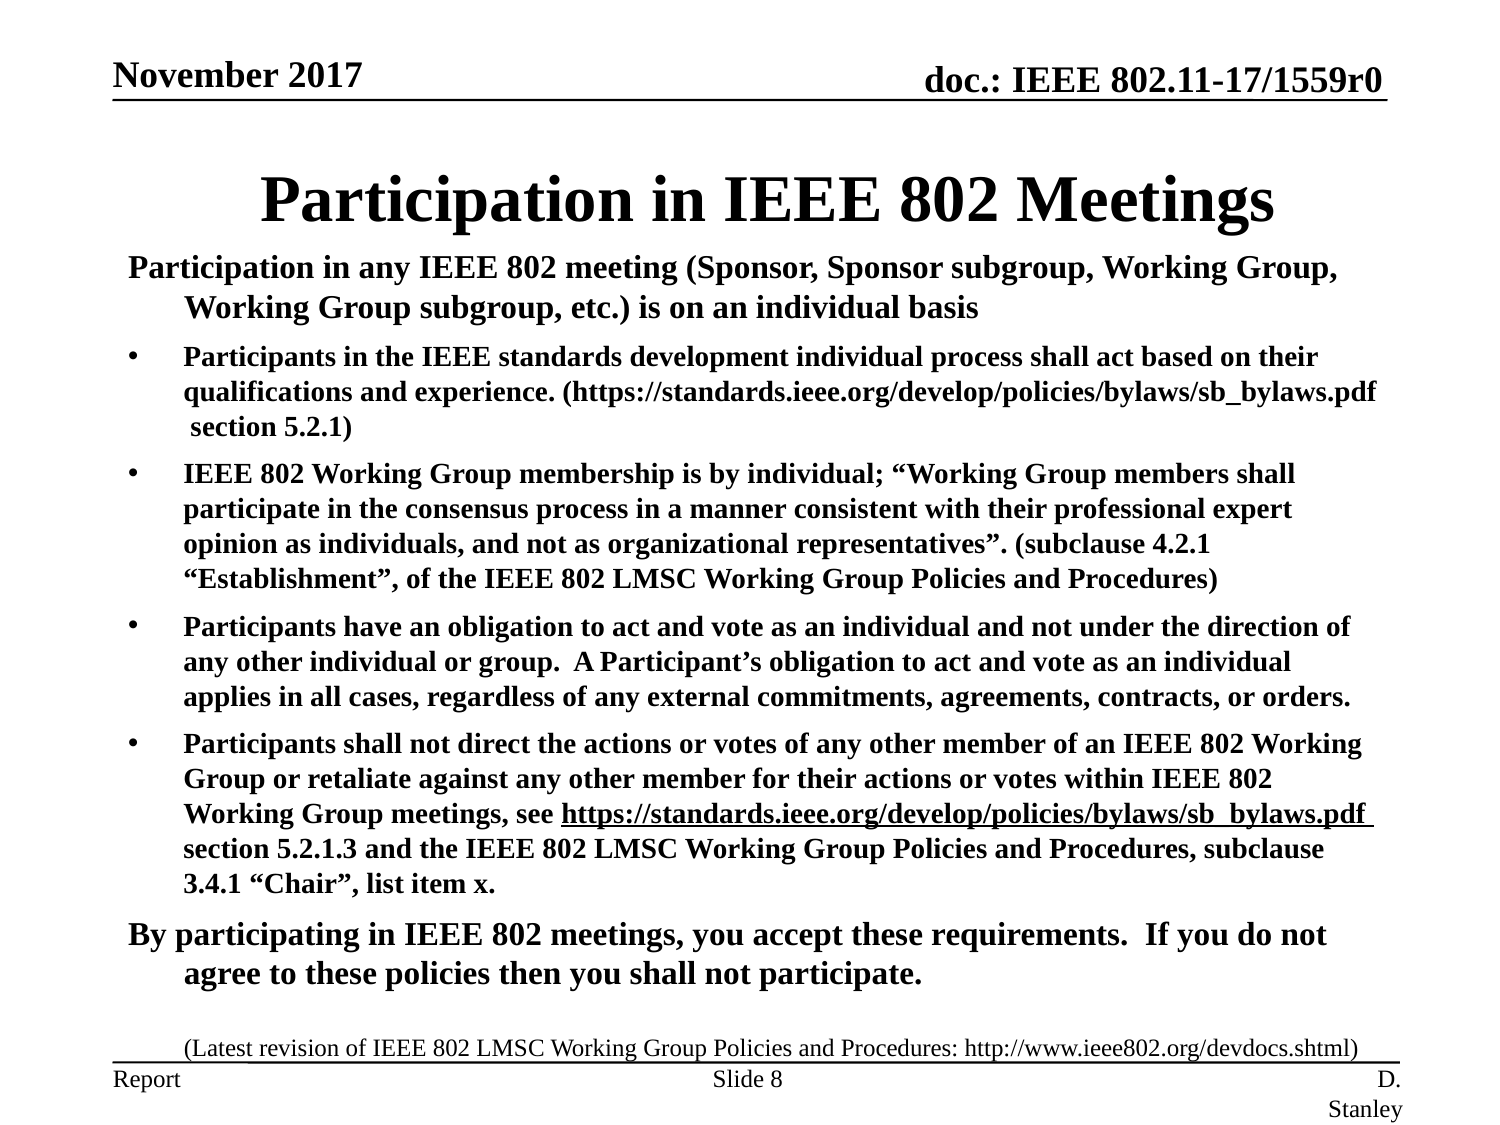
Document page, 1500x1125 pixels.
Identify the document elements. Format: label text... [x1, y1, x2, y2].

title Participation in IEEE 802 Meetings [112, 99, 1426, 291]
footer D. Stanley, HP Enterprise [1324, 1061, 1402, 1093]
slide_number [112, 49, 401, 96]
text_box Participation in any IEEE 802 meeting (Sponsor, Sponsor subgroup, Working Group, Working Group subgroup, etc.) is on an individual basis Participants in the IEEE standards development individual process shall act based on their qualifications and experience. (https://standards.ieee.org/develop/policies/bylaws/sb_bylaws.pdf section 5.2.1) IEEE 802 Working Group membership is by individual; “Working Group members shall participate in the consensus process in a manner consistent with their professional expert opinion as individuals, and not as organizational representatives”. (subclause 4.2.1 “Establishment”, of the IEEE 802 LMSC Working Group Policies and Procedures) Participants have an obligation to act and vote as an individual and not under the direction of any other individual or group. A Participant’s obligation to act and vote as an individual applies in all cases, regardless of any external commitments, agreements, contracts, or orders. Participants shall not direct the actions or votes of any other member of an IEEE 802 Working Group or retaliate against any other member for their actions or votes within IEEE 802 Working Group meetings, see https://standards.ieee.org/develop/policies/bylaws/sb_bylaws.pdf section 5.2.1.3 and the IEEE 802 LMSC Working Group Policies and Procedures, subclause 3.4.1 “Chair”, list item x. By participating in IEEE 802 meetings, you accept these requirements. If you do not agree to these policies then you shall not participate. (Latest revision of IEEE 802 LMSC Working Group Policies and Procedures: http://www.ieee802.org/devdocs.shtml) [112, 237, 1400, 995]
text_box Slide 8 [712, 1062, 800, 1122]
